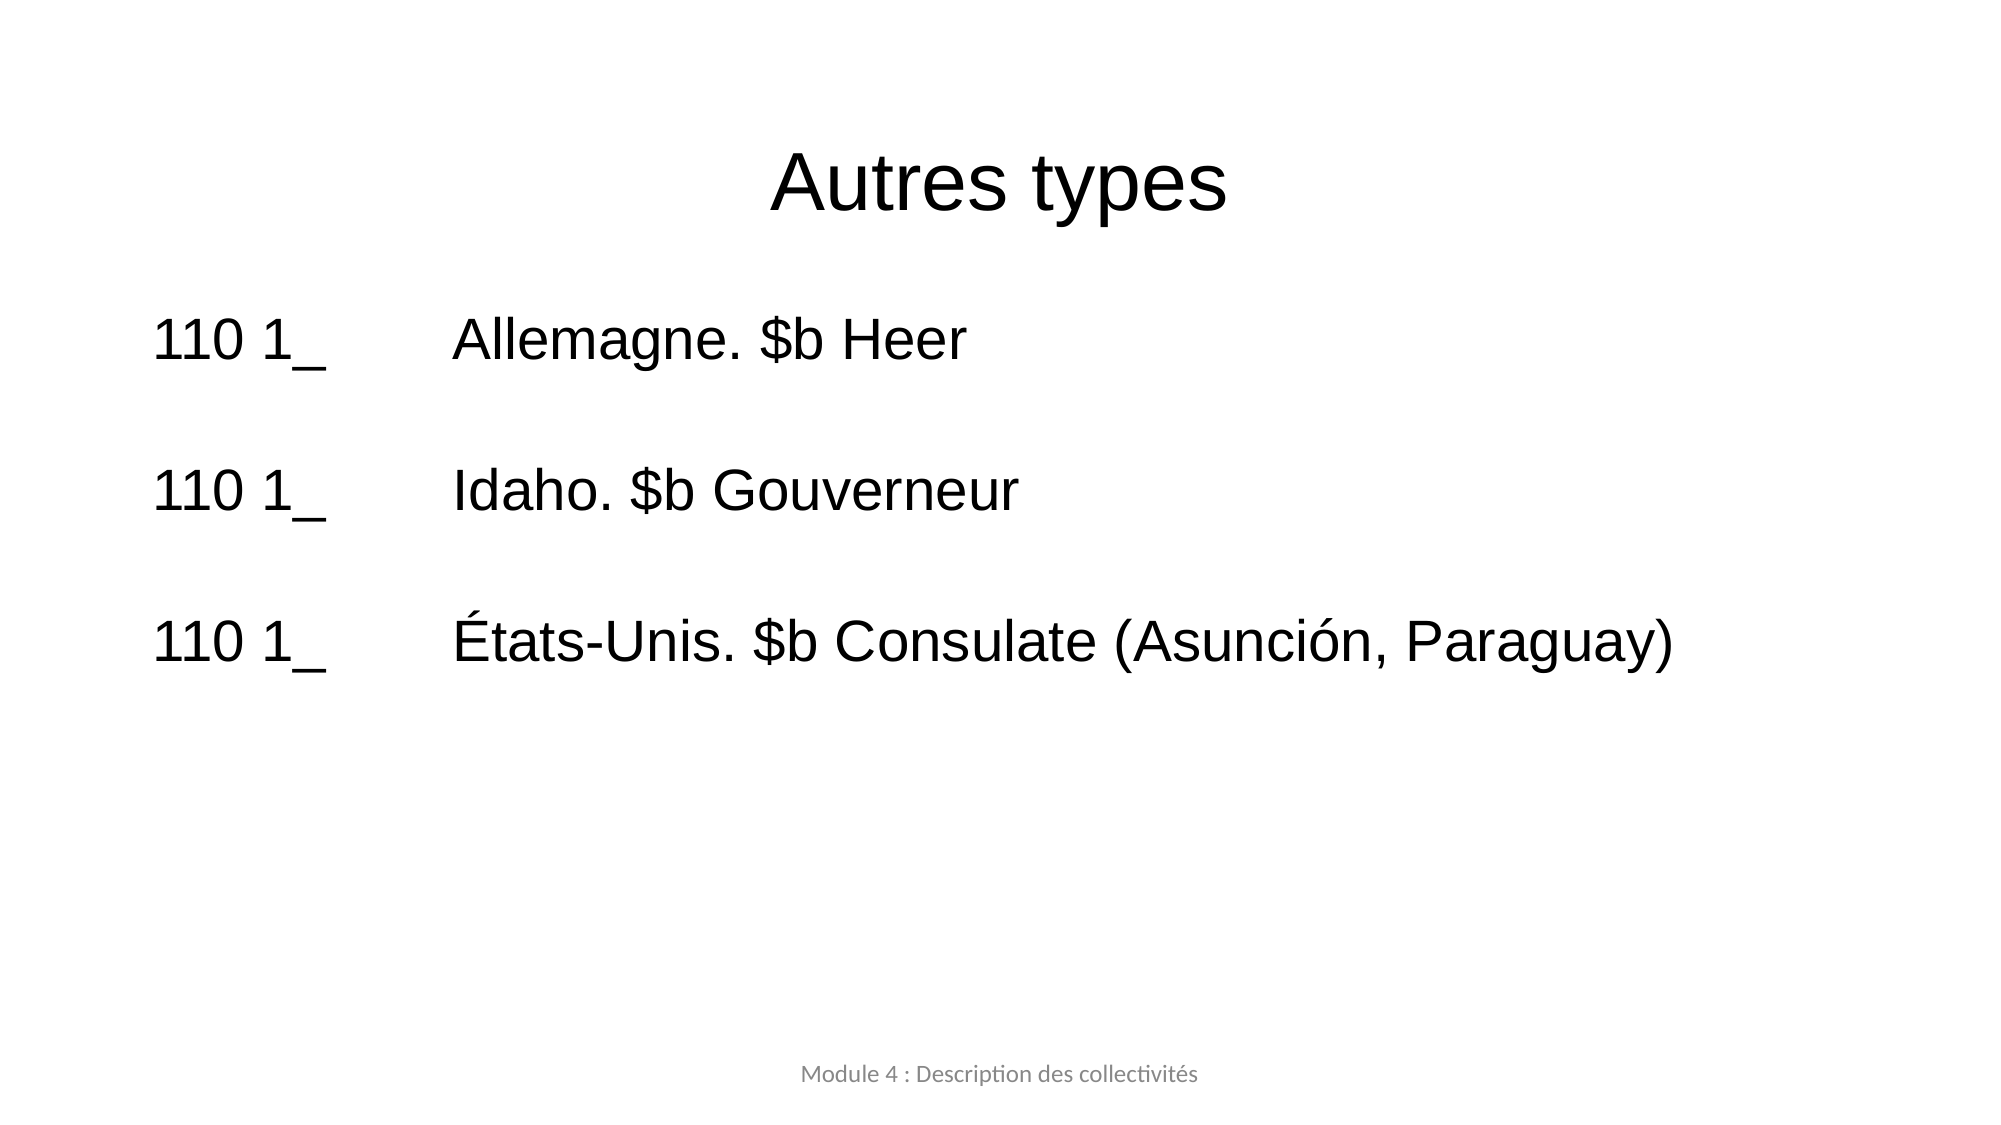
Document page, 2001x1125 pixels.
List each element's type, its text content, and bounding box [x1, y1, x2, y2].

title Autres types [137, 100, 1863, 278]
list 110 1_ Allemagne. $b Heer 110 1_ Idaho. $b Gouverneur 110 1_ États-Unis. $b Consulate (Asunción, Paraguay) [137, 302, 1863, 1041]
footer Module 4 : Description des collectivités [662, 1042, 1338, 1103]
